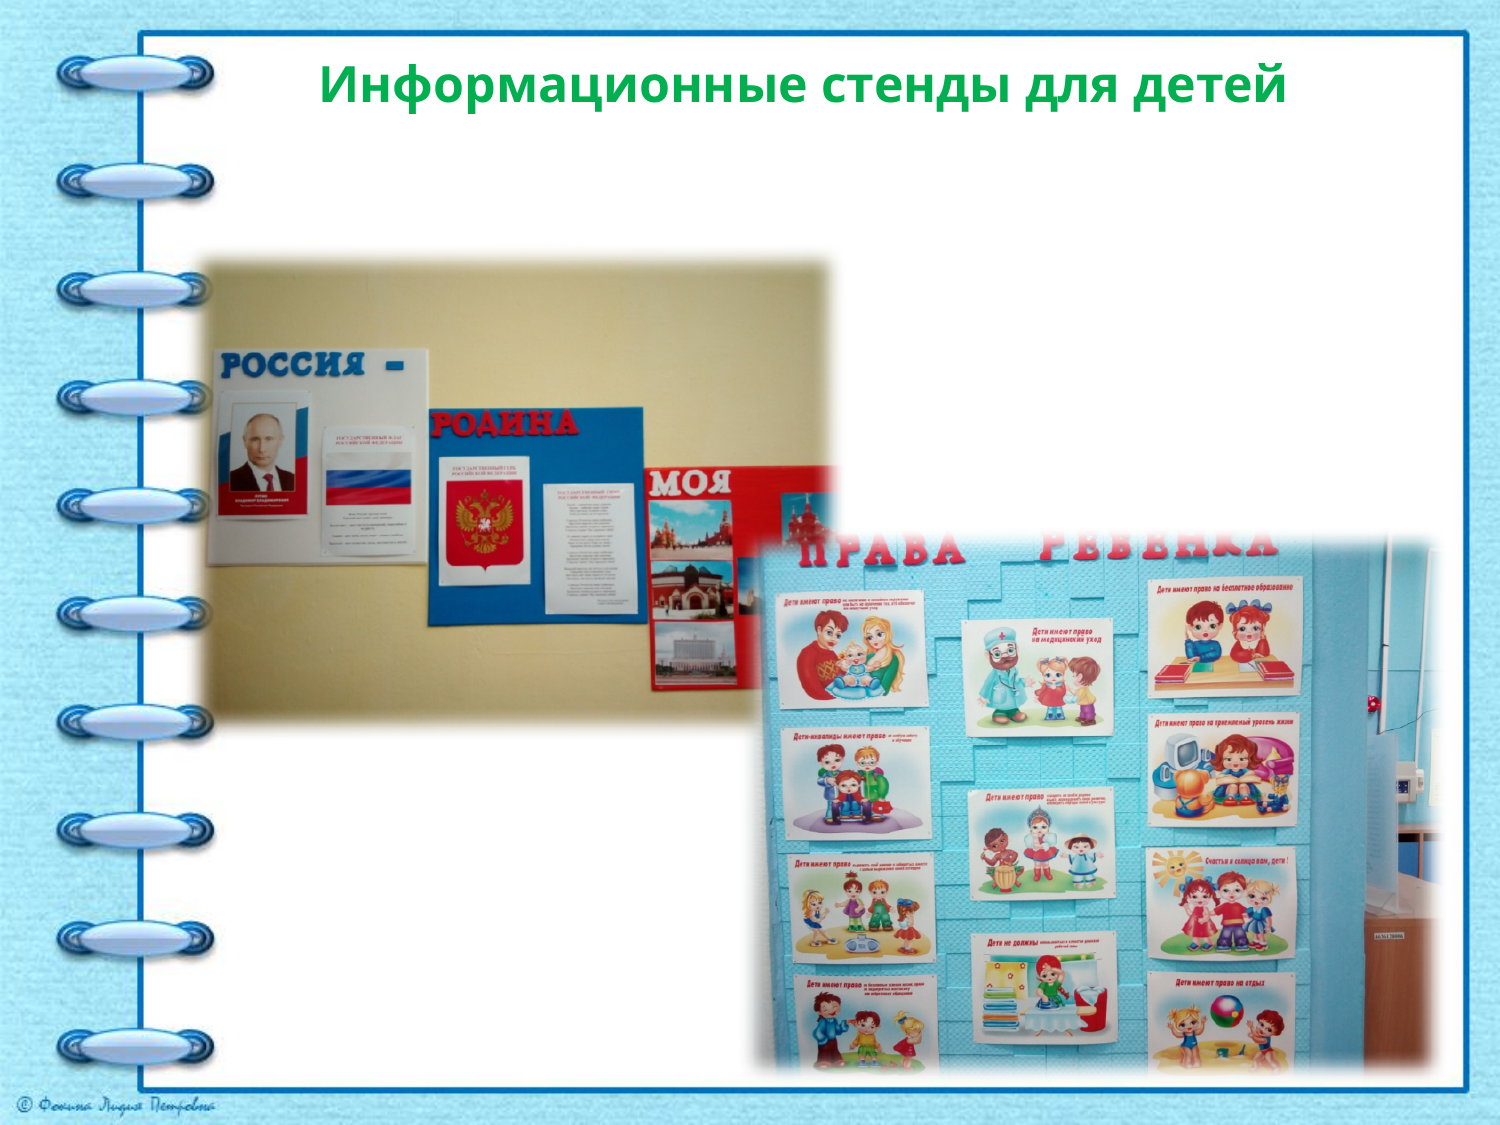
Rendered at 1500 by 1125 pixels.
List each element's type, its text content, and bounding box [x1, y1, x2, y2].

title Информационные стенды для детей [183, 45, 1425, 233]
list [182, 243, 846, 741]
picture [0, 0, 1500, 1125]
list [737, 526, 1448, 1084]
